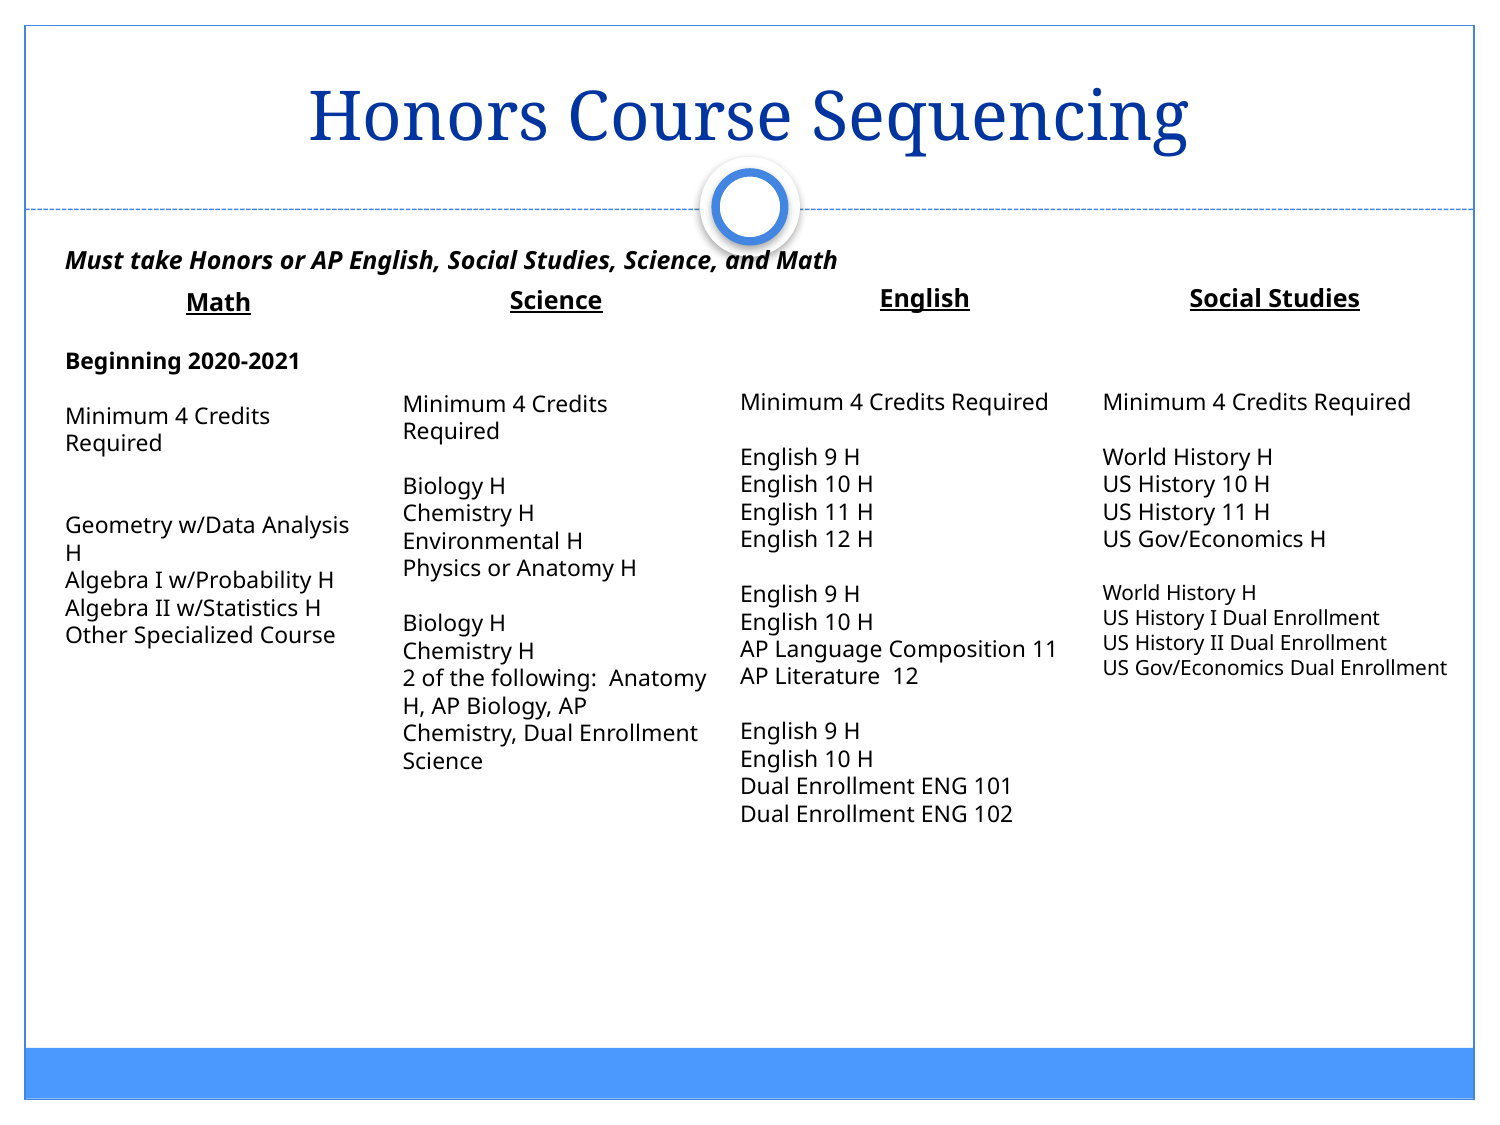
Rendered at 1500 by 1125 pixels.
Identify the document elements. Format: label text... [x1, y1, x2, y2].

text_box Science Minimum 4 Credits Required Biology H Chemistry H Environmental H Physics or Anatomy H Biology H Chemistry H 2 of the following: Anatomy H, AP Biology, AP Chemistry, Dual Enrollment Science [387, 283, 725, 857]
title Honors Course Sequencing [49, 37, 1450, 163]
text_box Math Beginning 2020-2021 Minimum 4 Credits Required Geometry w/Data Analysis H Algebra I w/Probability H Algebra II w/Statistics H Other Specialized Course [50, 283, 387, 784]
text_box English Minimum 4 Credits Required English 9 H English 10 H English 11 H English 12 H English 9 H English 10 H AP Language Composition 11 AP Literature 12 English 9 H English 10 H Dual Enrollment ENG 101 Dual Enrollment ENG 102 [725, 283, 1125, 907]
text_box Must take Honors or AP English, Social Studies, Science, and Math [50, 237, 1450, 283]
text_box Social Studies Minimum 4 Credits Required World History H US History 10 H US History 11 H US Gov/Economics H World History H US History I Dual Enrollment US History II Dual Enrollment US Gov/Economics Dual Enrollment [1087, 275, 1463, 787]
